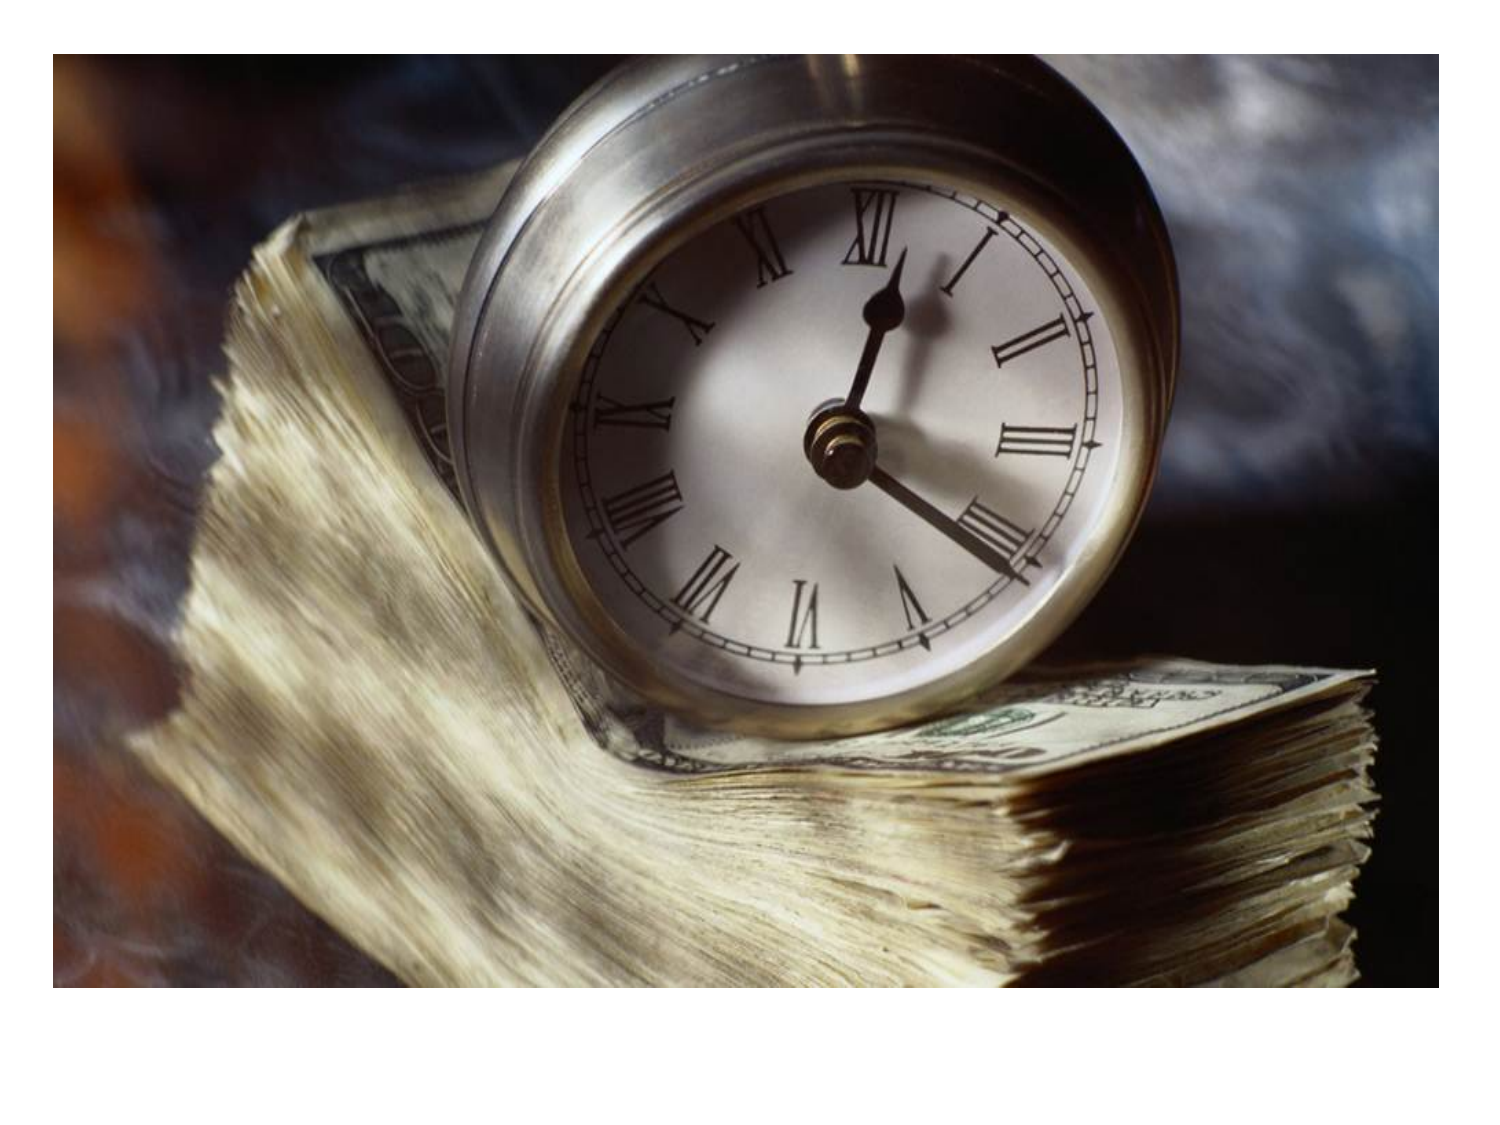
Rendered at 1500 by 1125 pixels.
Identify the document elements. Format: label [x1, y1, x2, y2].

picture [52, 54, 1440, 988]
